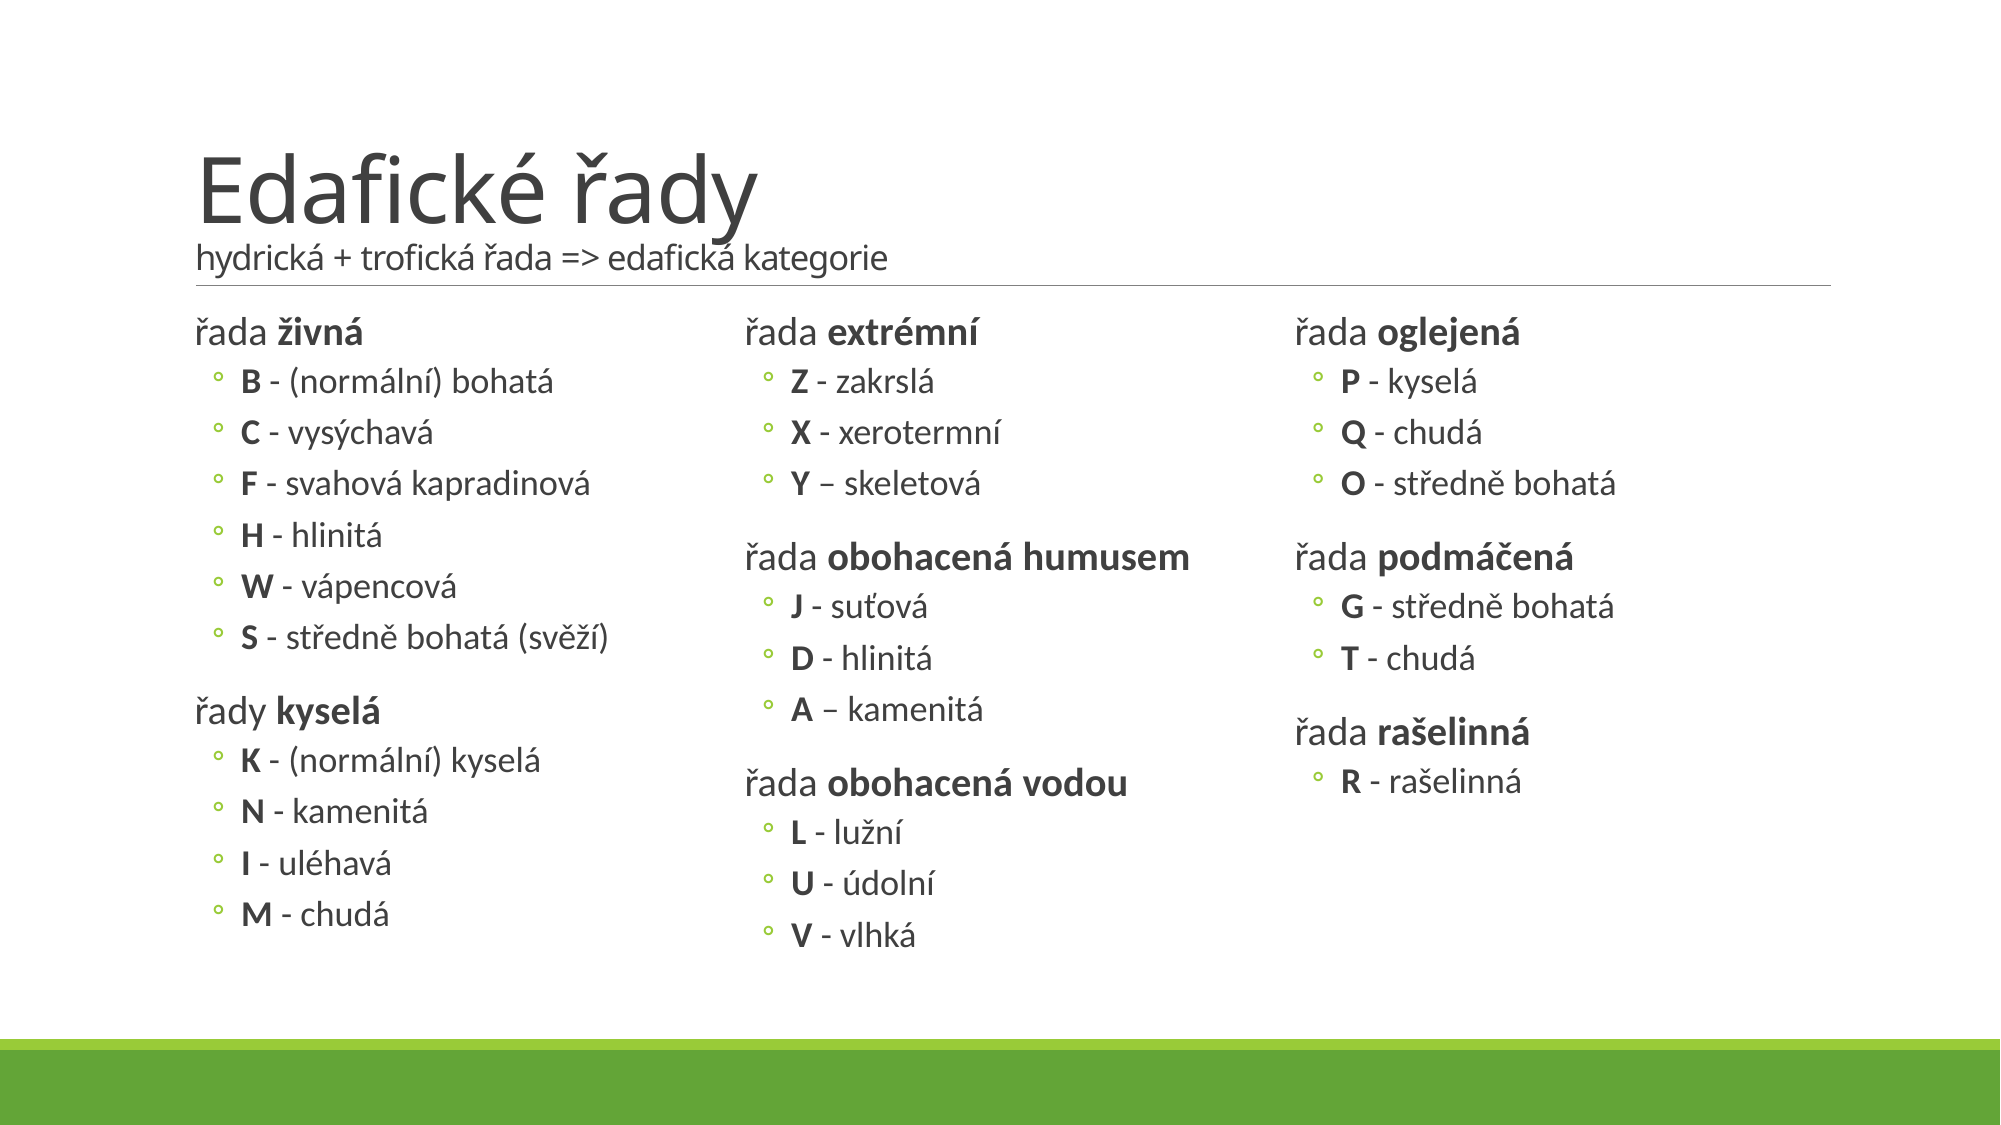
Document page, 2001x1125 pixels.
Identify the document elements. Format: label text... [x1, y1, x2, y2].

list řada živná B - (normální) bohatá C - vysýchavá F - svahová kapradinová H - hlinitá W - vápencová S - středně bohatá (svěží) řady kyselá K - (normální) kyselá N - kamenitá I - uléhavá M - chudá řada extrémní Z - zakrslá X - xerotermní Y – skeletová řada obohacená humusem J - suťová D - hlinitá A – kamenitá řada obohacená vodou L - lužní U - údolní V - vlhká řada oglejená P - kyselá Q - chudá O - středně bohatá řada podmáčená G - středně bohatá T - chudá řada rašelinná R - rašelinná [180, 302, 1830, 963]
title Edafické řady hydrická + trofická řada => edafická kategorie [180, 47, 1830, 285]
